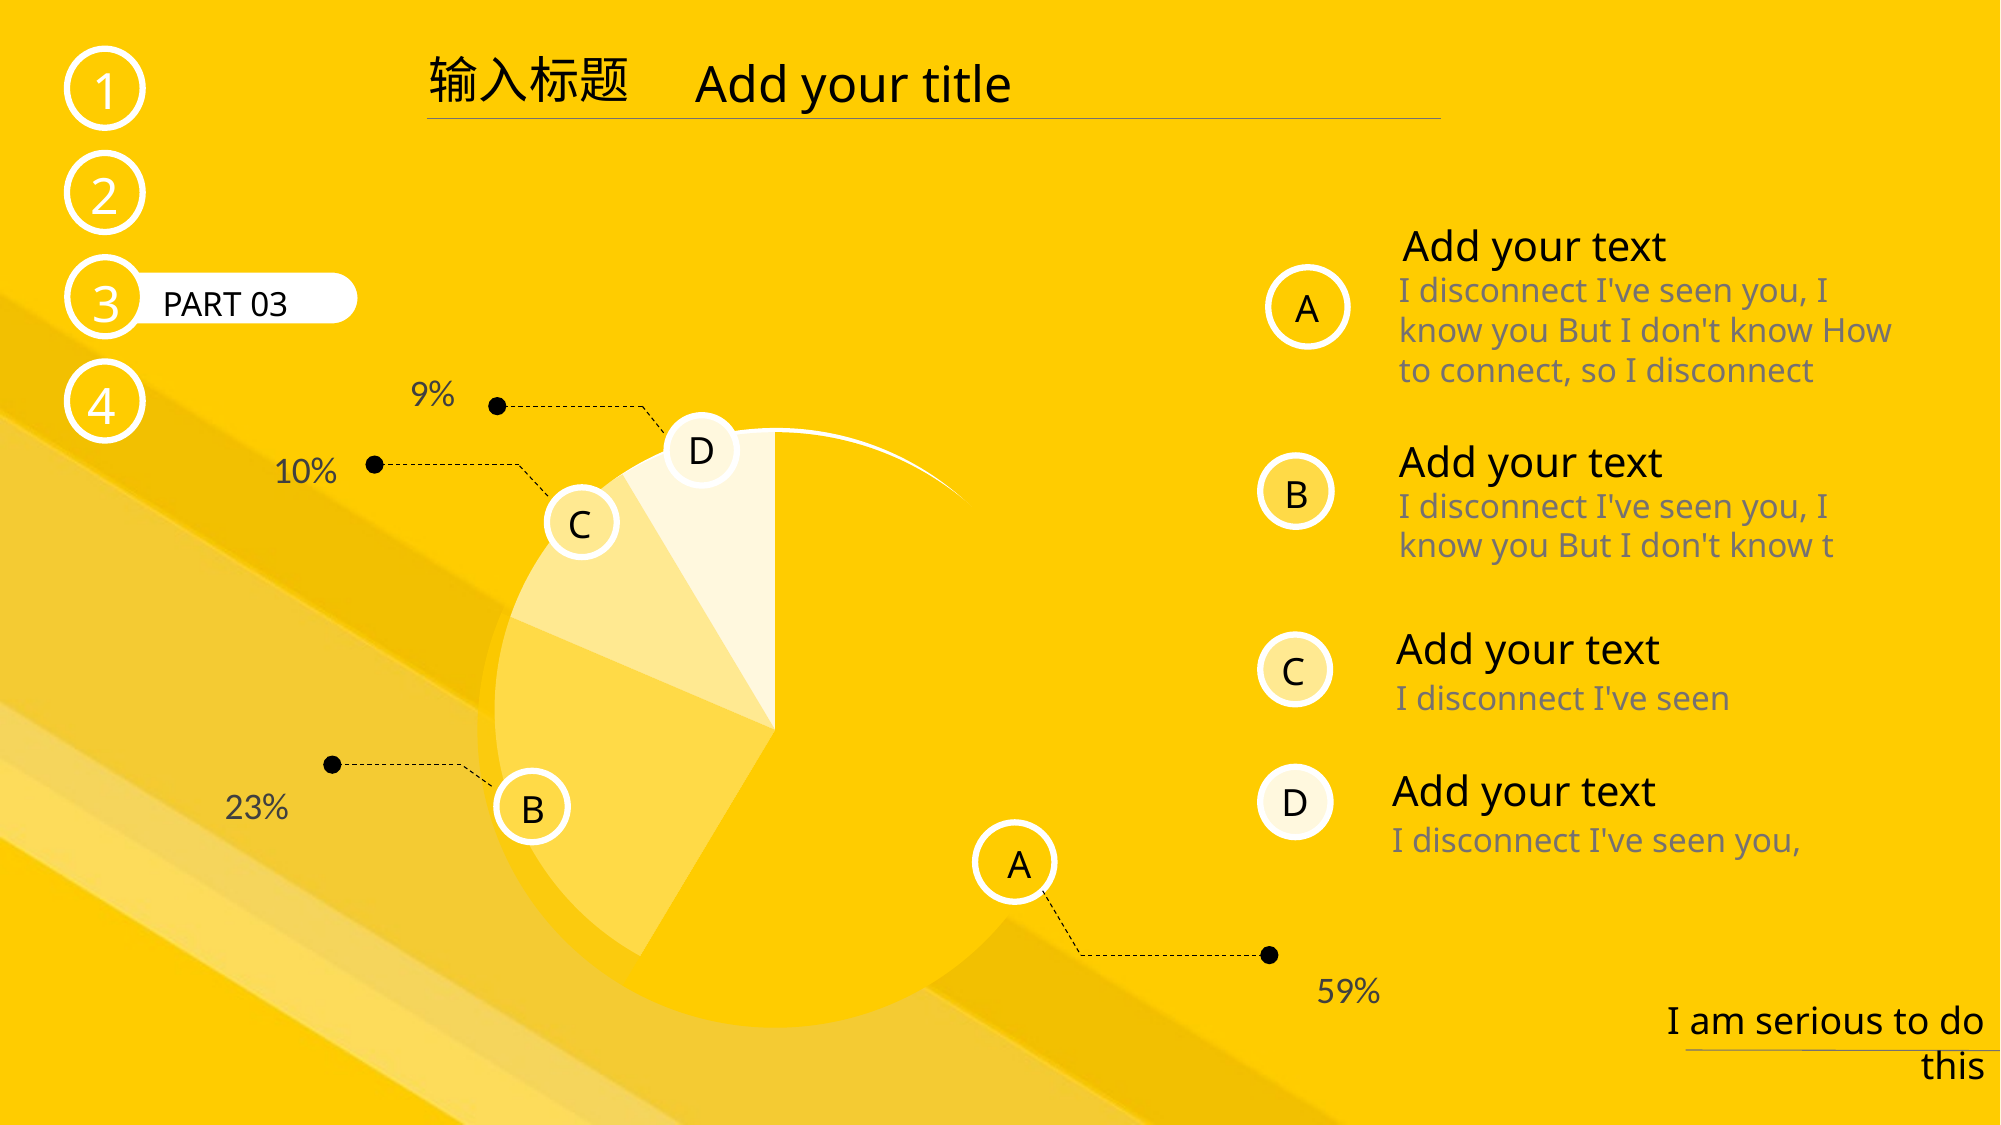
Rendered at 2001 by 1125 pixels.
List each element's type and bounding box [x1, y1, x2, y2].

text_box [323, 755, 568, 843]
picture [0, 0, 2001, 1125]
text_box [1268, 212, 1921, 399]
text_box [414, 41, 1442, 122]
text_box [974, 822, 1279, 965]
text_box [1260, 427, 1921, 574]
text_box [66, 48, 360, 443]
text_box [1260, 615, 1918, 725]
text_box [113, 378, 1439, 1042]
text_box [488, 396, 737, 486]
text_box [365, 455, 617, 558]
text_box [1580, 989, 2000, 1051]
text_box [1260, 756, 1914, 868]
